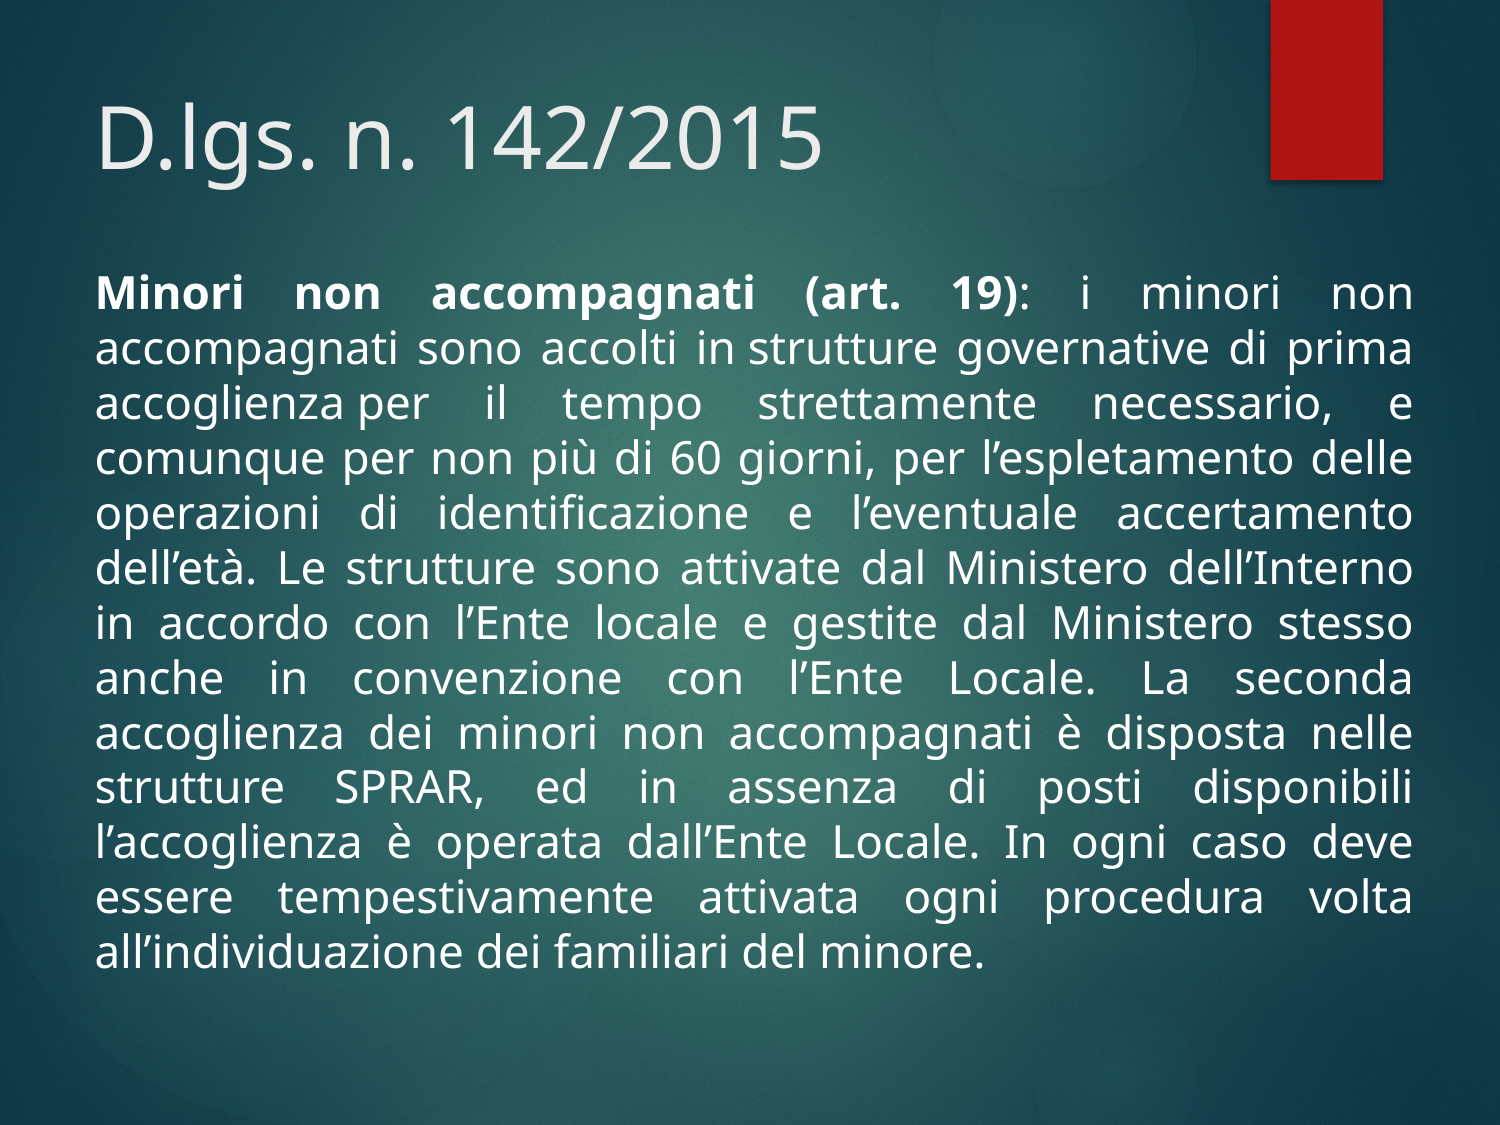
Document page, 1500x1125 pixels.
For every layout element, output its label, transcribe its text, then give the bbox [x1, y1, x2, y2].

title D.lgs. n. 142/2015 [79, 74, 1237, 209]
list Minori non accompagnati (art. 19): i minori non accompagnati sono accolti in strutture governative di prima accoglienza per il tempo strettamente necessario, e comunque per non più di 60 giorni, per l’espletamento delle operazioni di identificazione e l’eventuale accertamento dell’età. Le strutture sono attivate dal Ministero dell’Interno in accordo con l’Ente locale e gestite dal Ministero stesso anche in convenzione con l’Ente Locale. La seconda accoglienza dei minori non accompagnati è disposta nelle strutture SPRAR, ed in assenza di posti disponibili l’accoglienza è operata dall’Ente Locale. In ogni caso deve essere tempestivamente attivata ogni procedura volta all’individuazione dei familiari del minore. [79, 256, 1430, 1067]
